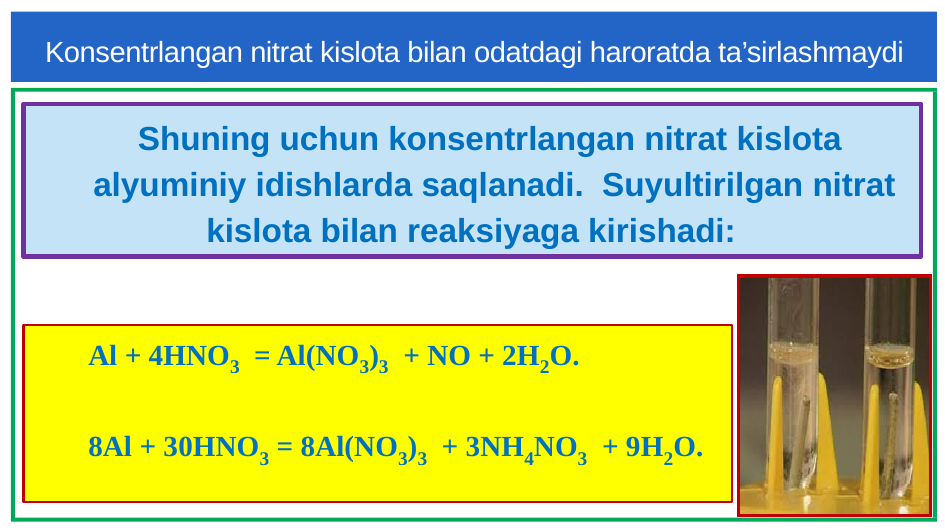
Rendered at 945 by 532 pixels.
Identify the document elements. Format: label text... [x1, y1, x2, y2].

title Konsentrlangan nitrat kislota bilan odatdagi haroratda ta’­sirlash­maydi­ [11, 21, 945, 85]
text_box Shuning uchun konsentrlangan nitrat kislota alyu­miniy idishlarda saqlanadi. Suyultirilgan nitrat kislota bilan reaksiyaga kirishadi: [23, 104, 922, 257]
text_box Al + 4HNO3 = Al(NO3)3 + NO + 2H2O. 8Al + 30HNO3 = 8Al(NO3)3 + 3NH4NO3 + 9H2O. [23, 324, 733, 503]
picture [739, 277, 929, 514]
